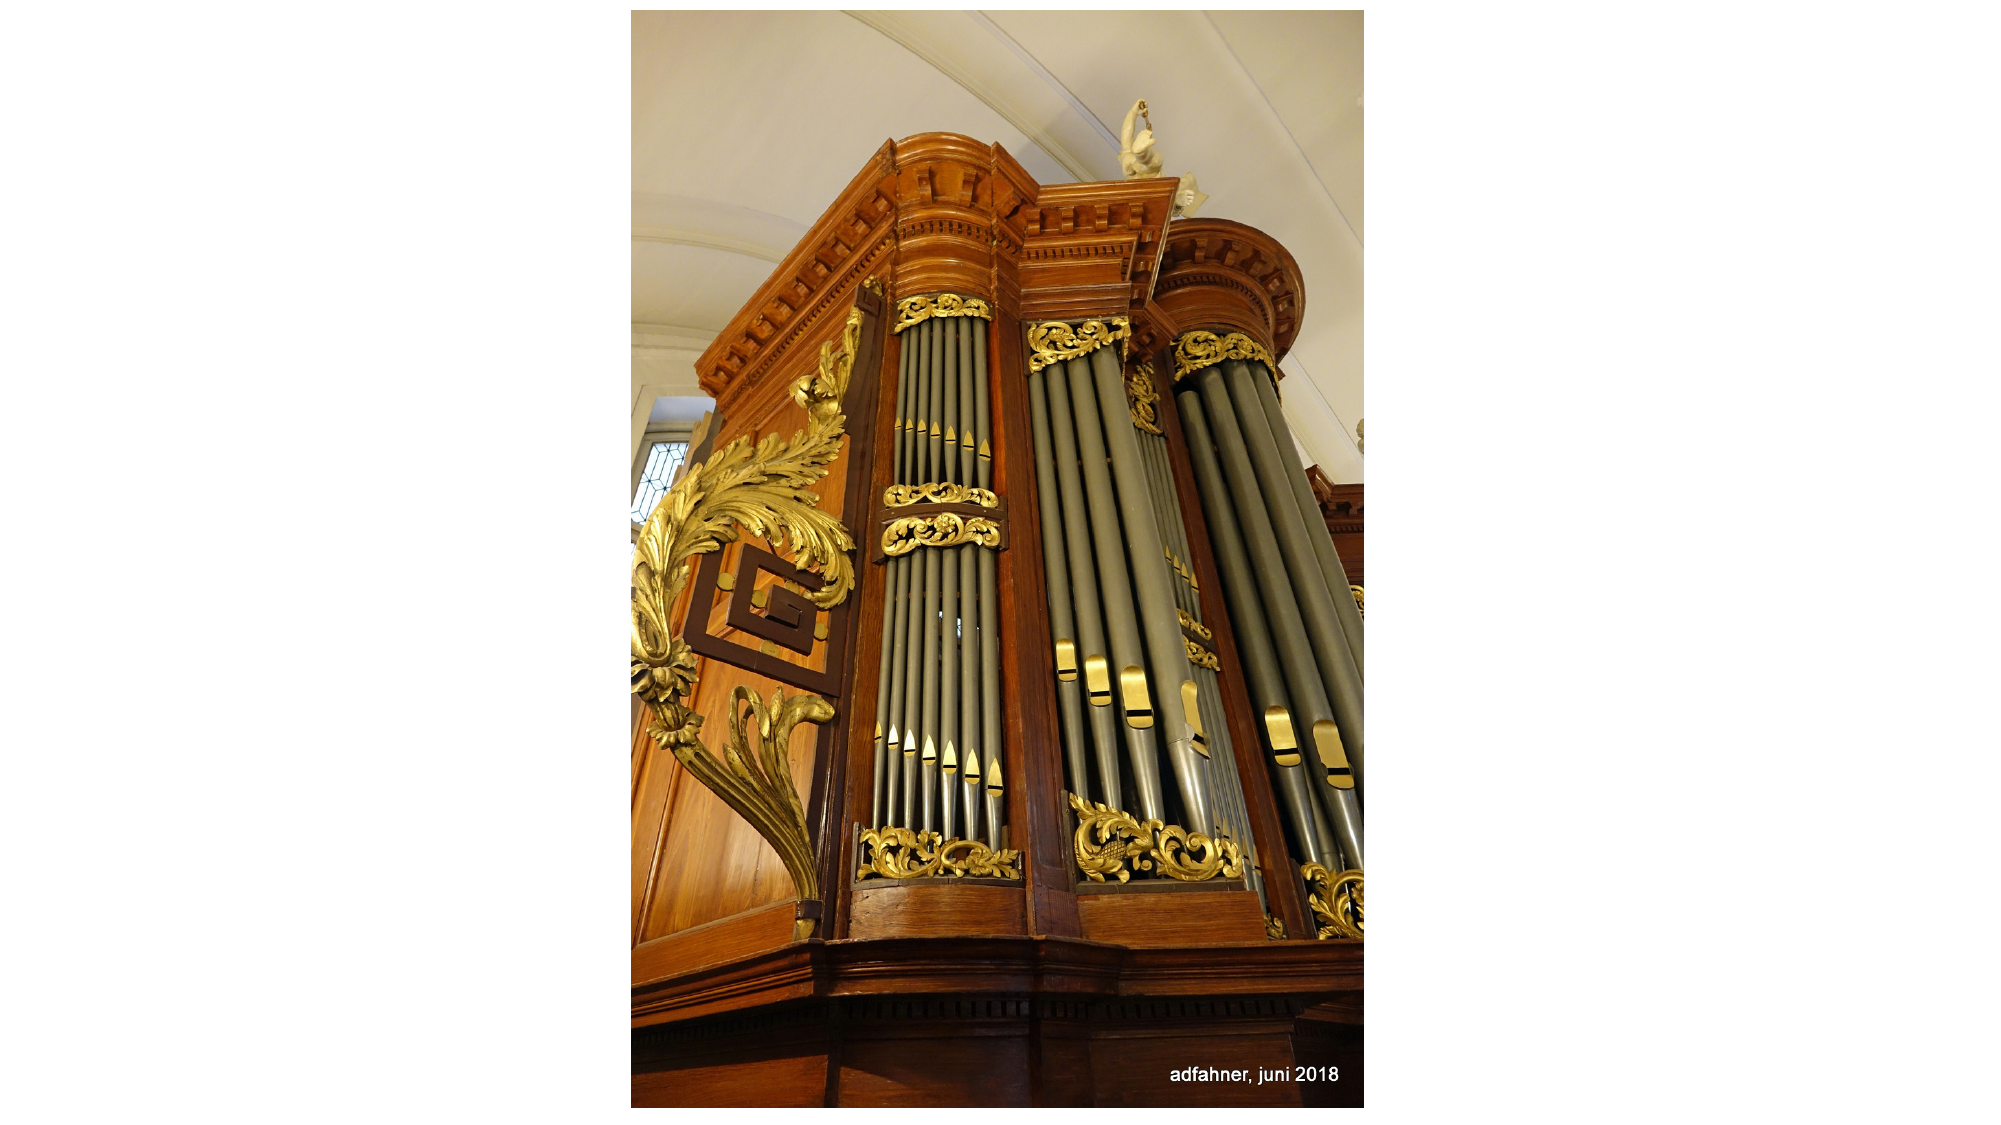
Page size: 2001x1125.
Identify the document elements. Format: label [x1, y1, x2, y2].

picture [631, 10, 1364, 1108]
